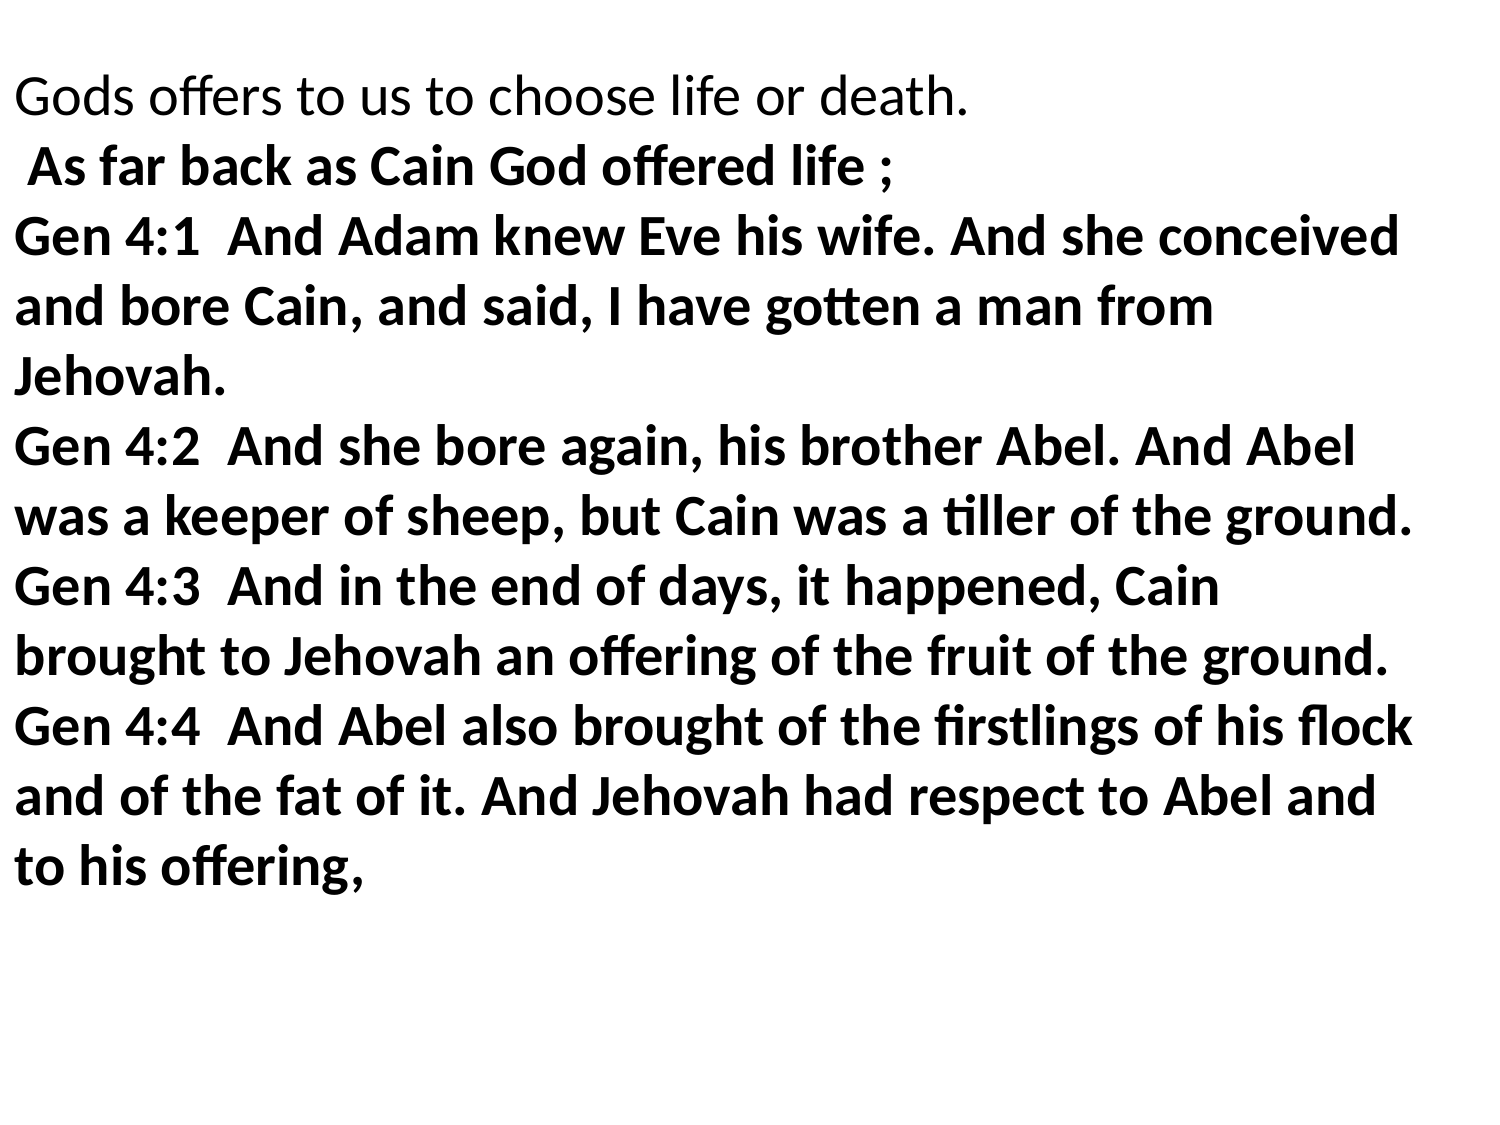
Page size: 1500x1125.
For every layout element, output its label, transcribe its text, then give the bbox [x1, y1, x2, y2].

text_box Gods offers to us to choose life or death. As far back as Cain God offered life ; Gen 4:1 And Adam knew Eve his wife. And she conceived and bore Cain, and said, I have gotten a man from Jehovah. Gen 4:2 And she bore again, his brother Abel. And Abel was a keeper of sheep, but Cain was a tiller of the ground. Gen 4:3 And in the end of days, it happened, Cain brought to Jehovah an offering of the fruit of the ground. Gen 4:4 And Abel also brought of the firstlings of his flock and of the fat of it. And Jehovah had respect to Abel and to his offering, [0, 49, 1438, 950]
